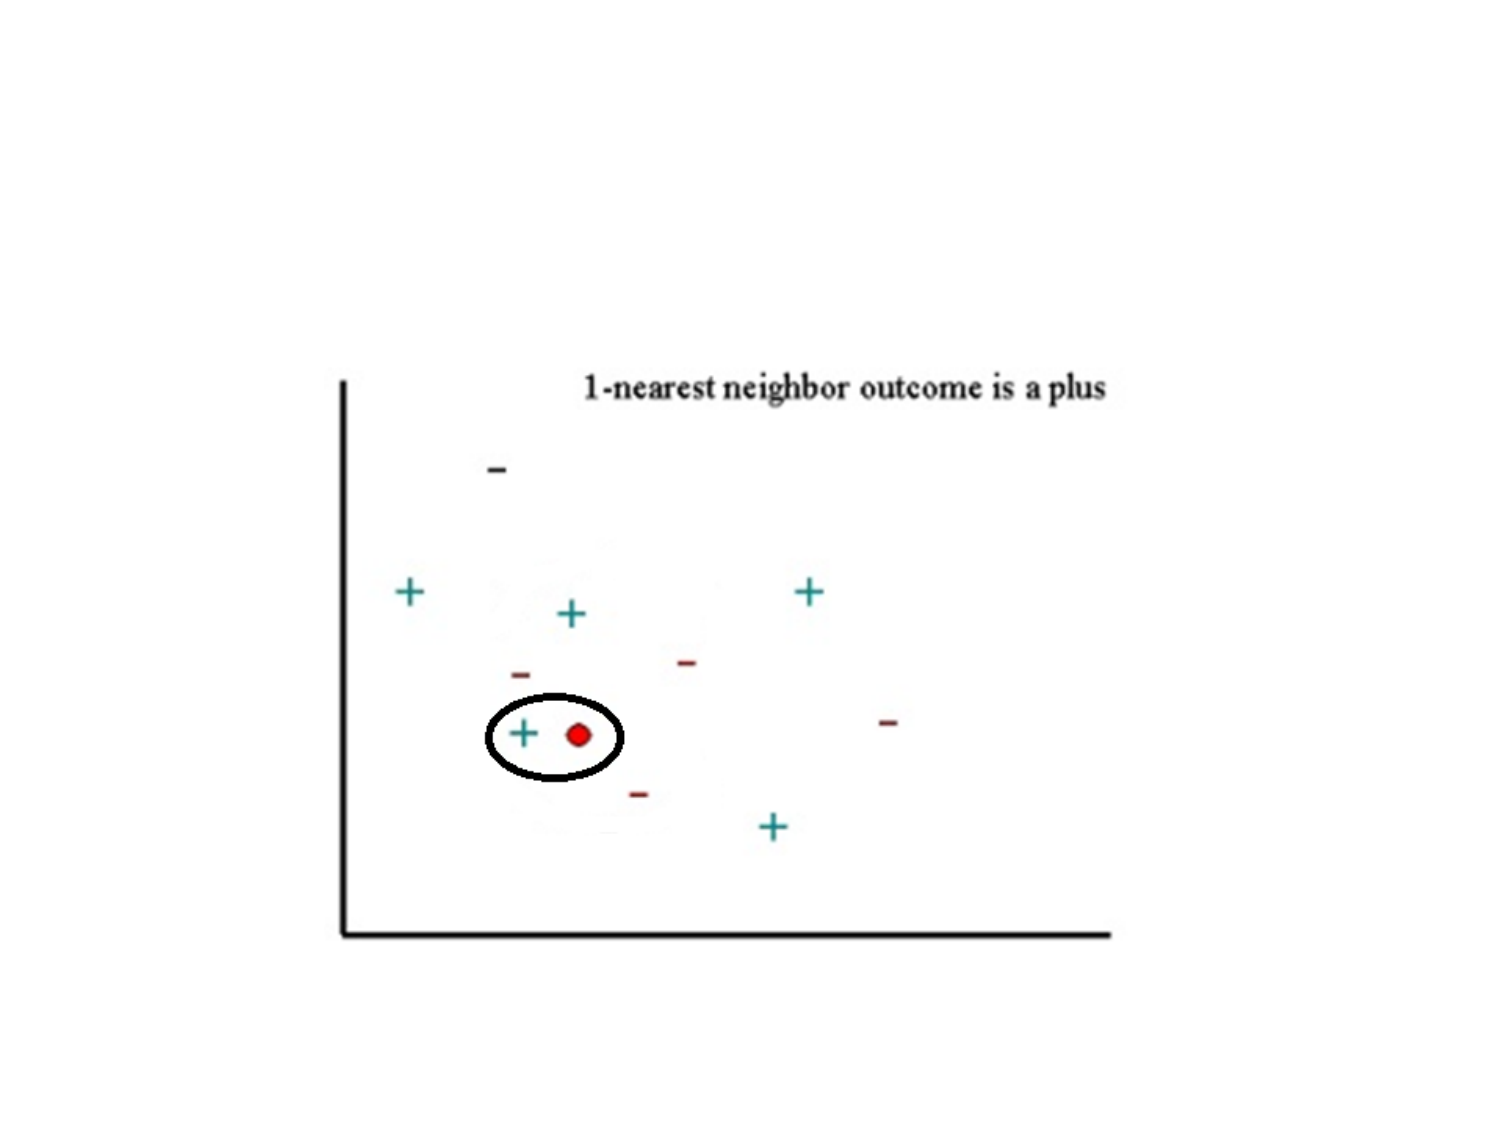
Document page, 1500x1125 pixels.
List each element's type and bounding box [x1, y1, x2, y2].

picture [324, 337, 1146, 956]
